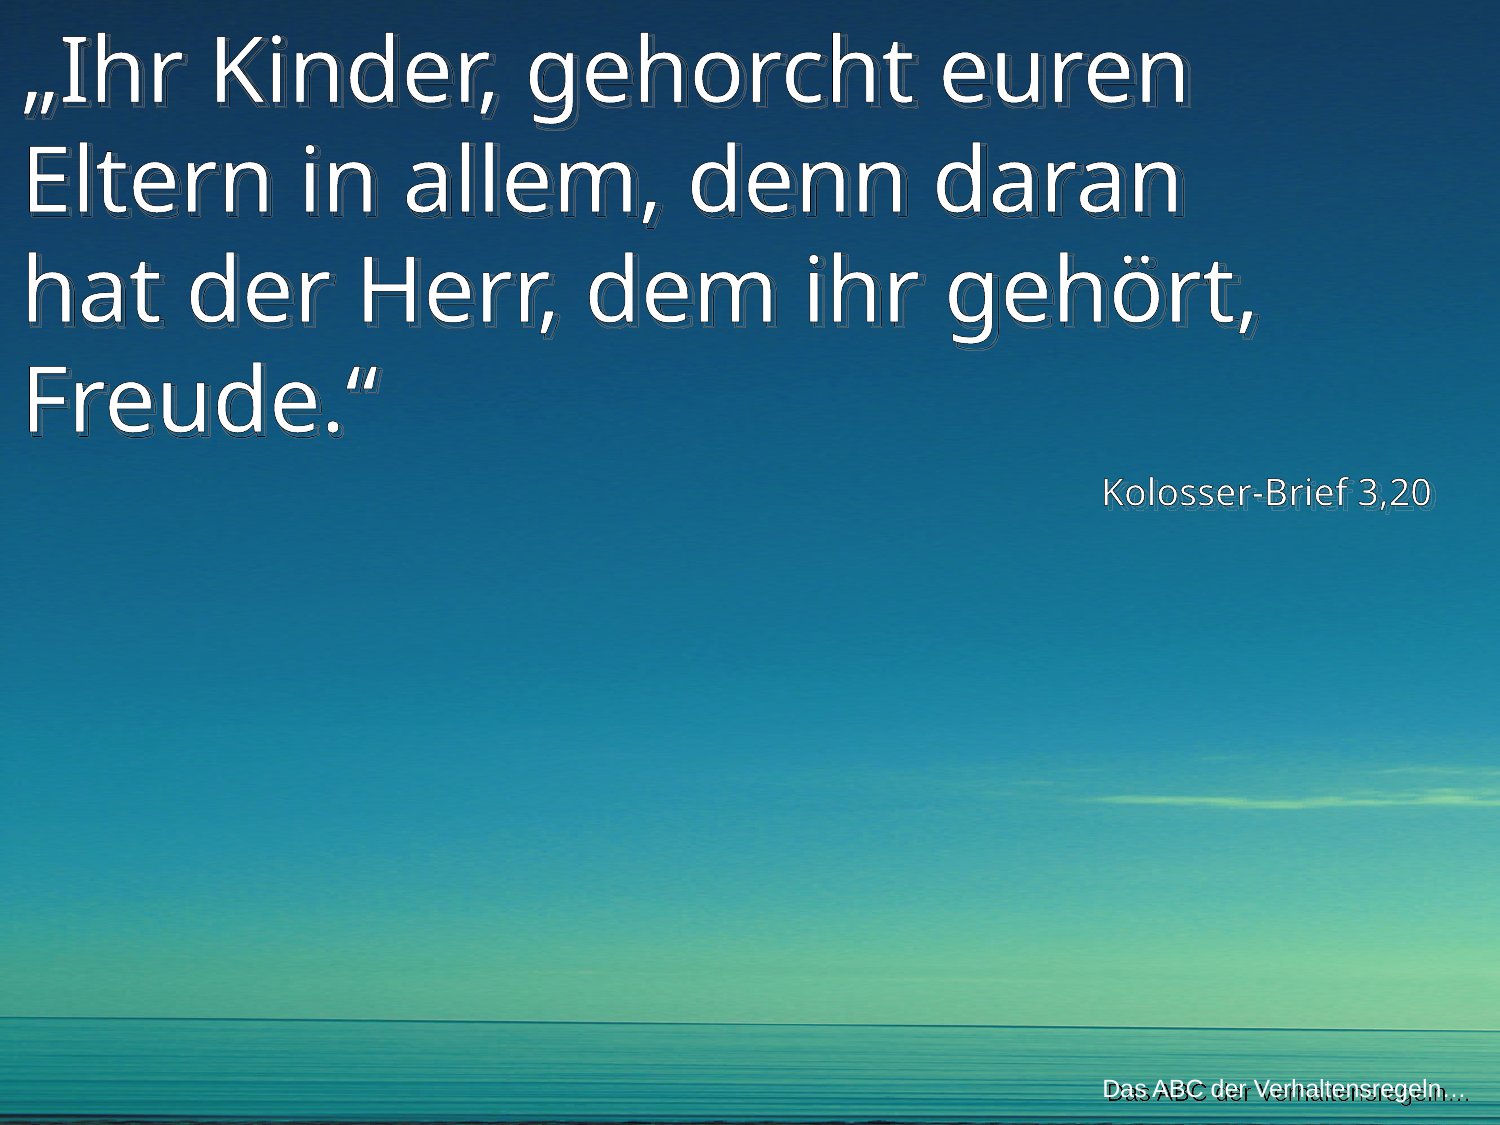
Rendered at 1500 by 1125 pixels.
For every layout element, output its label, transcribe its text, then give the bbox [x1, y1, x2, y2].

text_box „Ihr Kinder, gehorcht euren Eltern in allem, denn daran hat der Herr, dem ihr gehört, Freude.“ [5, 2, 1294, 458]
picture [0, 0, 1500, 1125]
text_box Kolosser-Brief 3,20 [466, 460, 1447, 521]
subtitle Das ABC der Verhaltensregeln… [856, 1070, 1483, 1118]
